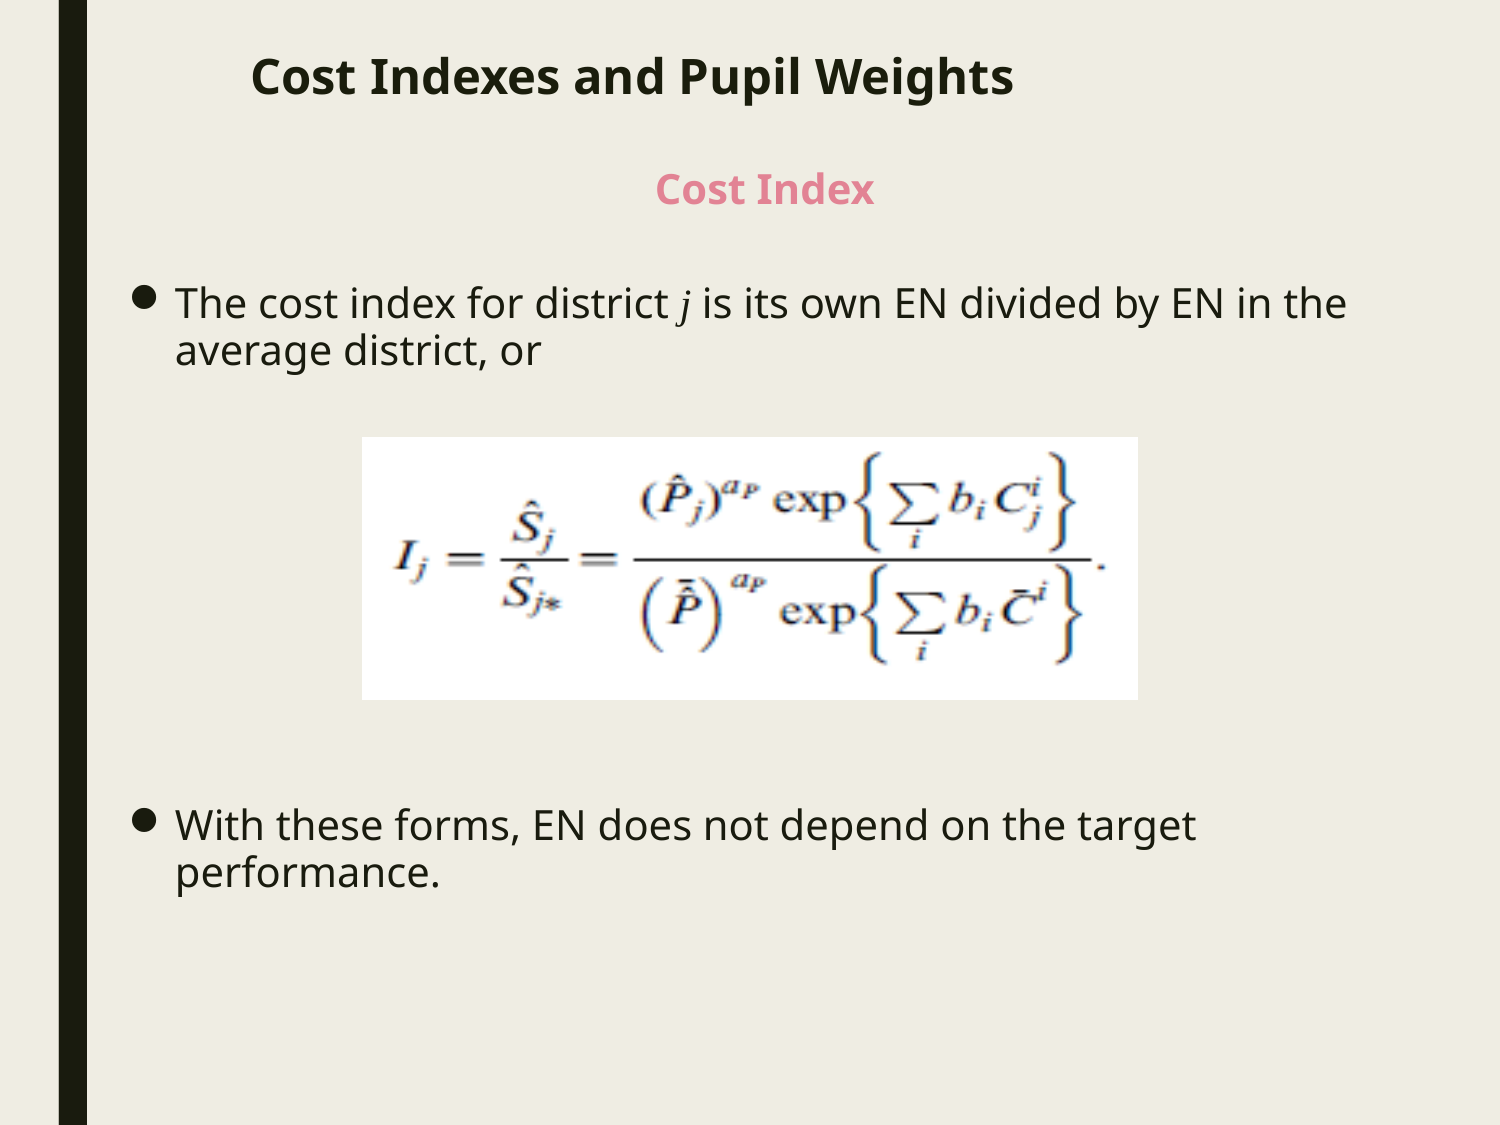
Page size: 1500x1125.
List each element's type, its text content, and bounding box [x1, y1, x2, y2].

title Cost Indexes and Pupil Weights [235, 45, 1466, 113]
list Cost Index The cost index for district j is its own EN divided by EN in the average district, or With these forms, EN does not depend on the target performance. [99, 159, 1417, 1100]
picture [362, 437, 1138, 700]
